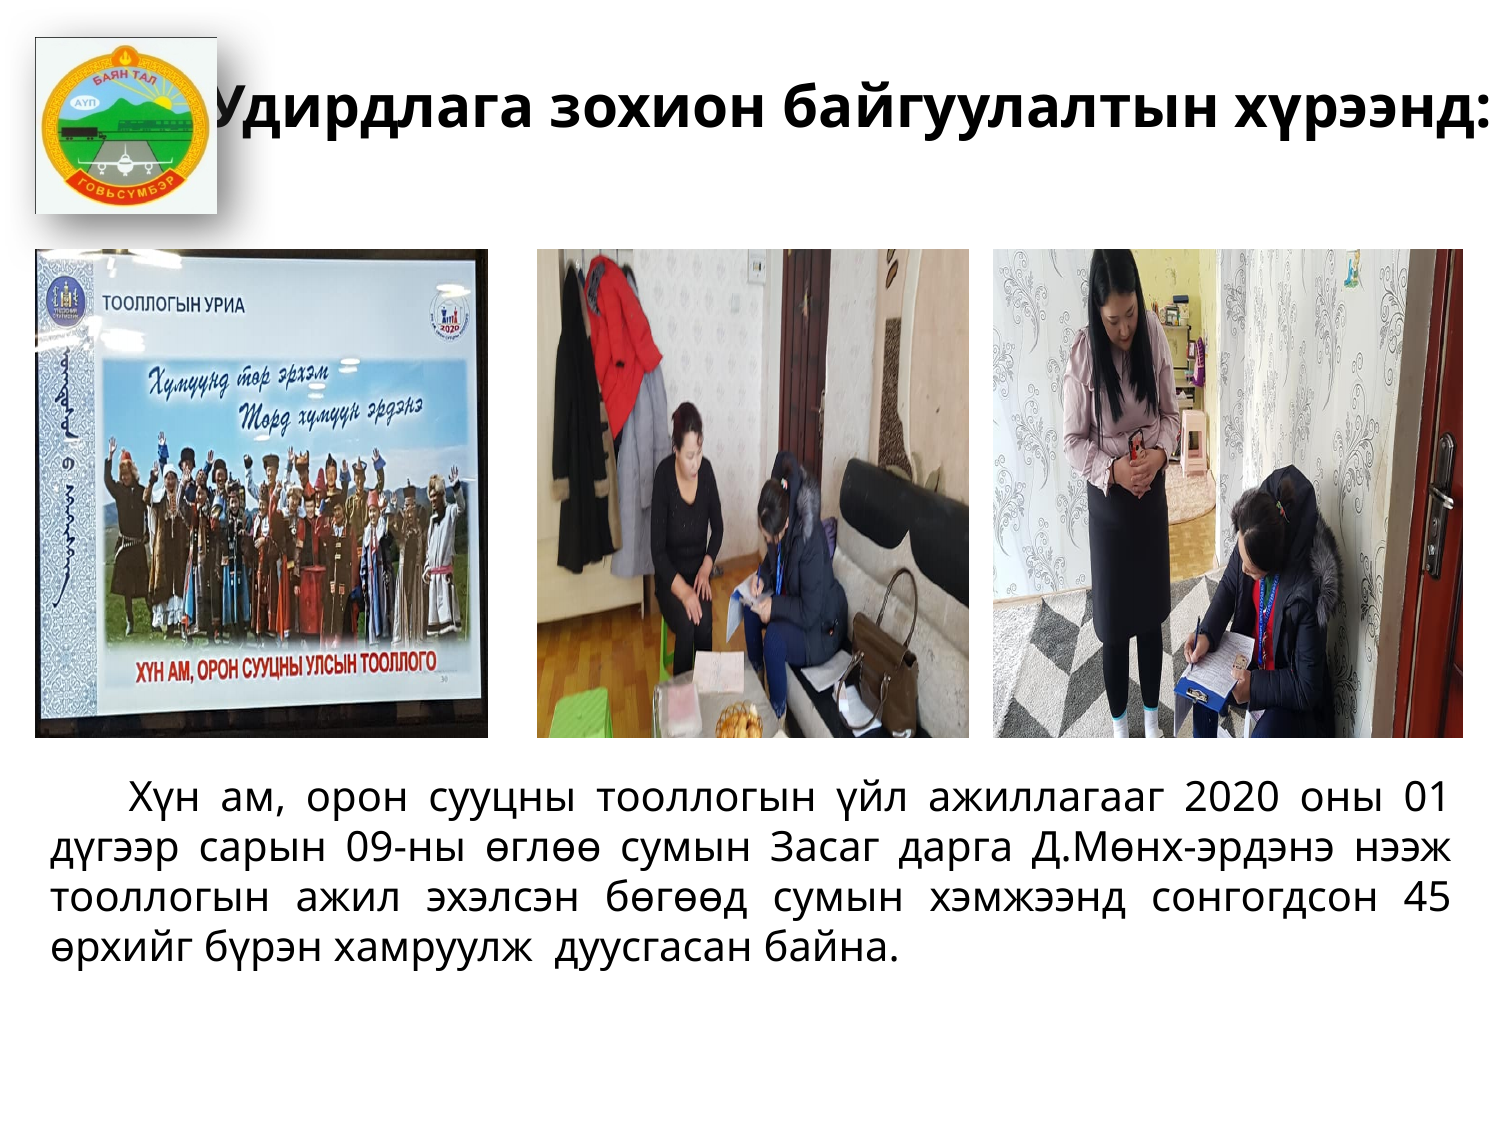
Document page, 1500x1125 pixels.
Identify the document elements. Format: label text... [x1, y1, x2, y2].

picture [34, 249, 488, 738]
title Удирдлага зохион байгуулалтын хүрээнд: [254, 45, 1500, 233]
picture [34, 37, 217, 214]
picture [537, 249, 970, 738]
picture [993, 249, 1463, 738]
text_box Хүн ам, орон сууцны тооллогын үйл ажиллагааг 2020 оны 01 дүгээр сарын 09-ны өглөө сумын Засаг дарга Д.Мөнх-эрдэнэ нээж тооллогын ажил эхэлсэн бөгөөд сумын хэмжээнд сонгогдсон 45 өрхийг бүрэн хамруулж дуусгасан байна. [35, 762, 1467, 978]
